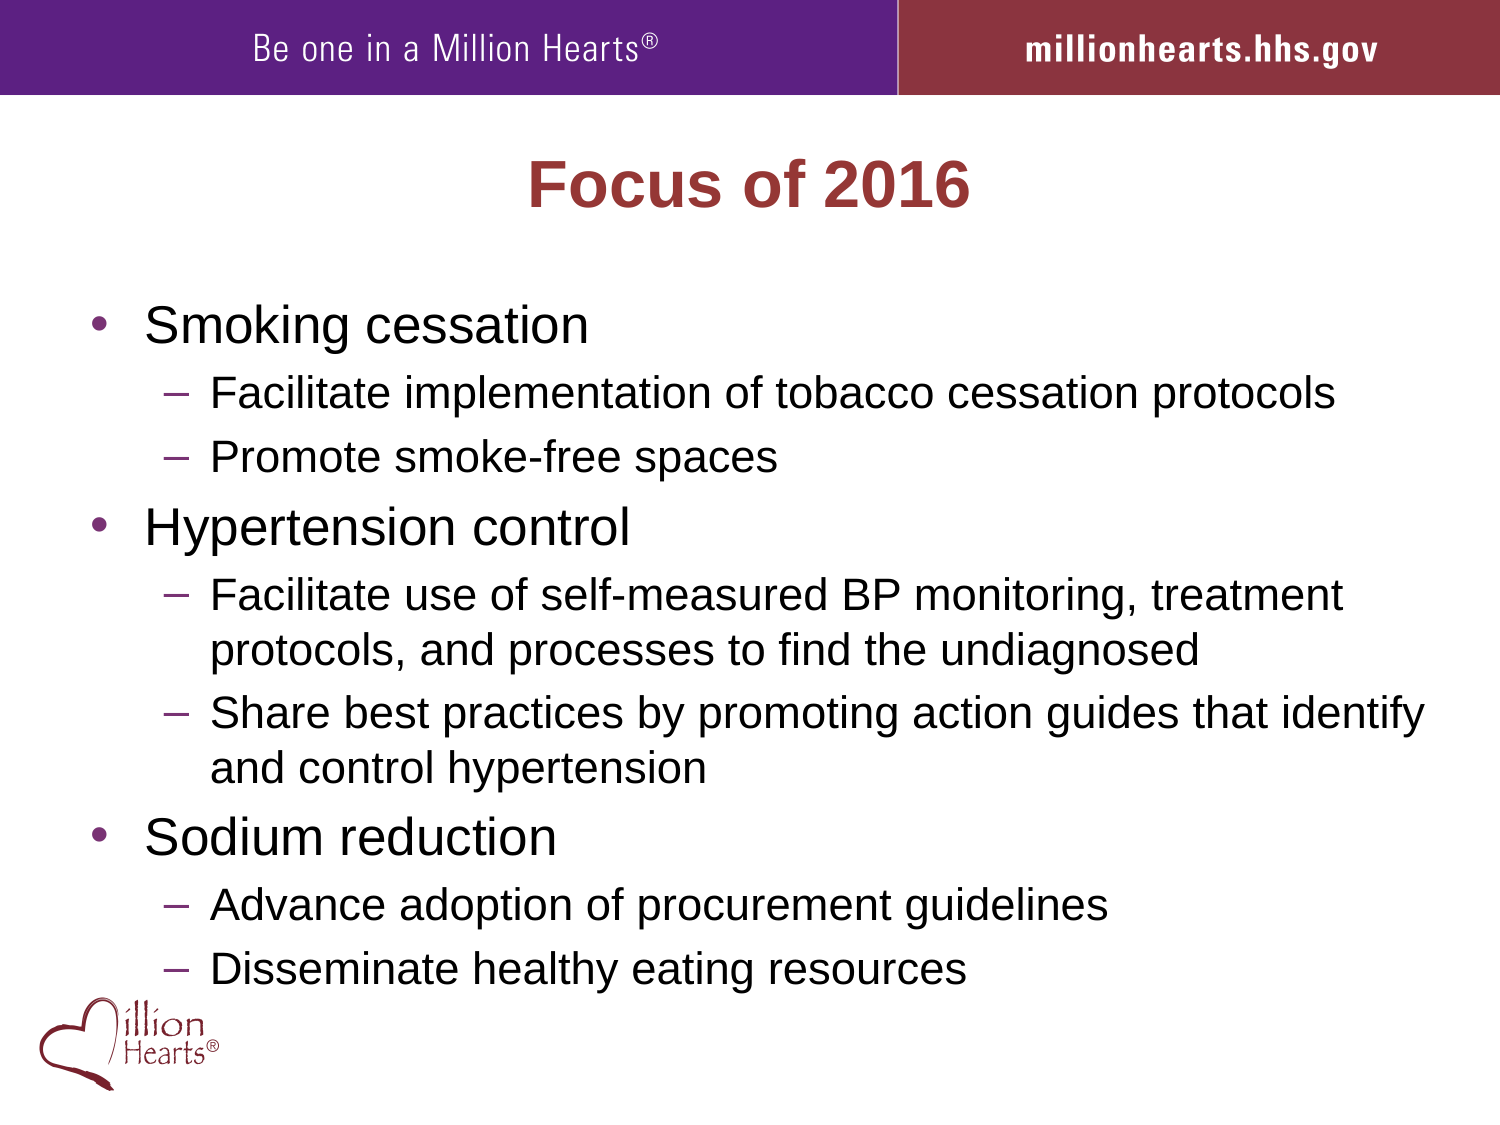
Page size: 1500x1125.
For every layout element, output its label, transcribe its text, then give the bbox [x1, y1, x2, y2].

list Smoking cessation Facilitate implementation of tobacco cessation protocols Promote smoke-free spaces Hypertension control Facilitate use of self-measured BP monitoring, treatment protocols, and processes to find the undiagnosed Share best practices by promoting action guides that identify and control hypertension Sodium reduction Advance adoption of procurement guidelines Disseminate healthy eating resources [75, 283, 1475, 1013]
picture [0, 0, 1500, 1125]
title Focus of 2016 [75, 111, 1425, 250]
